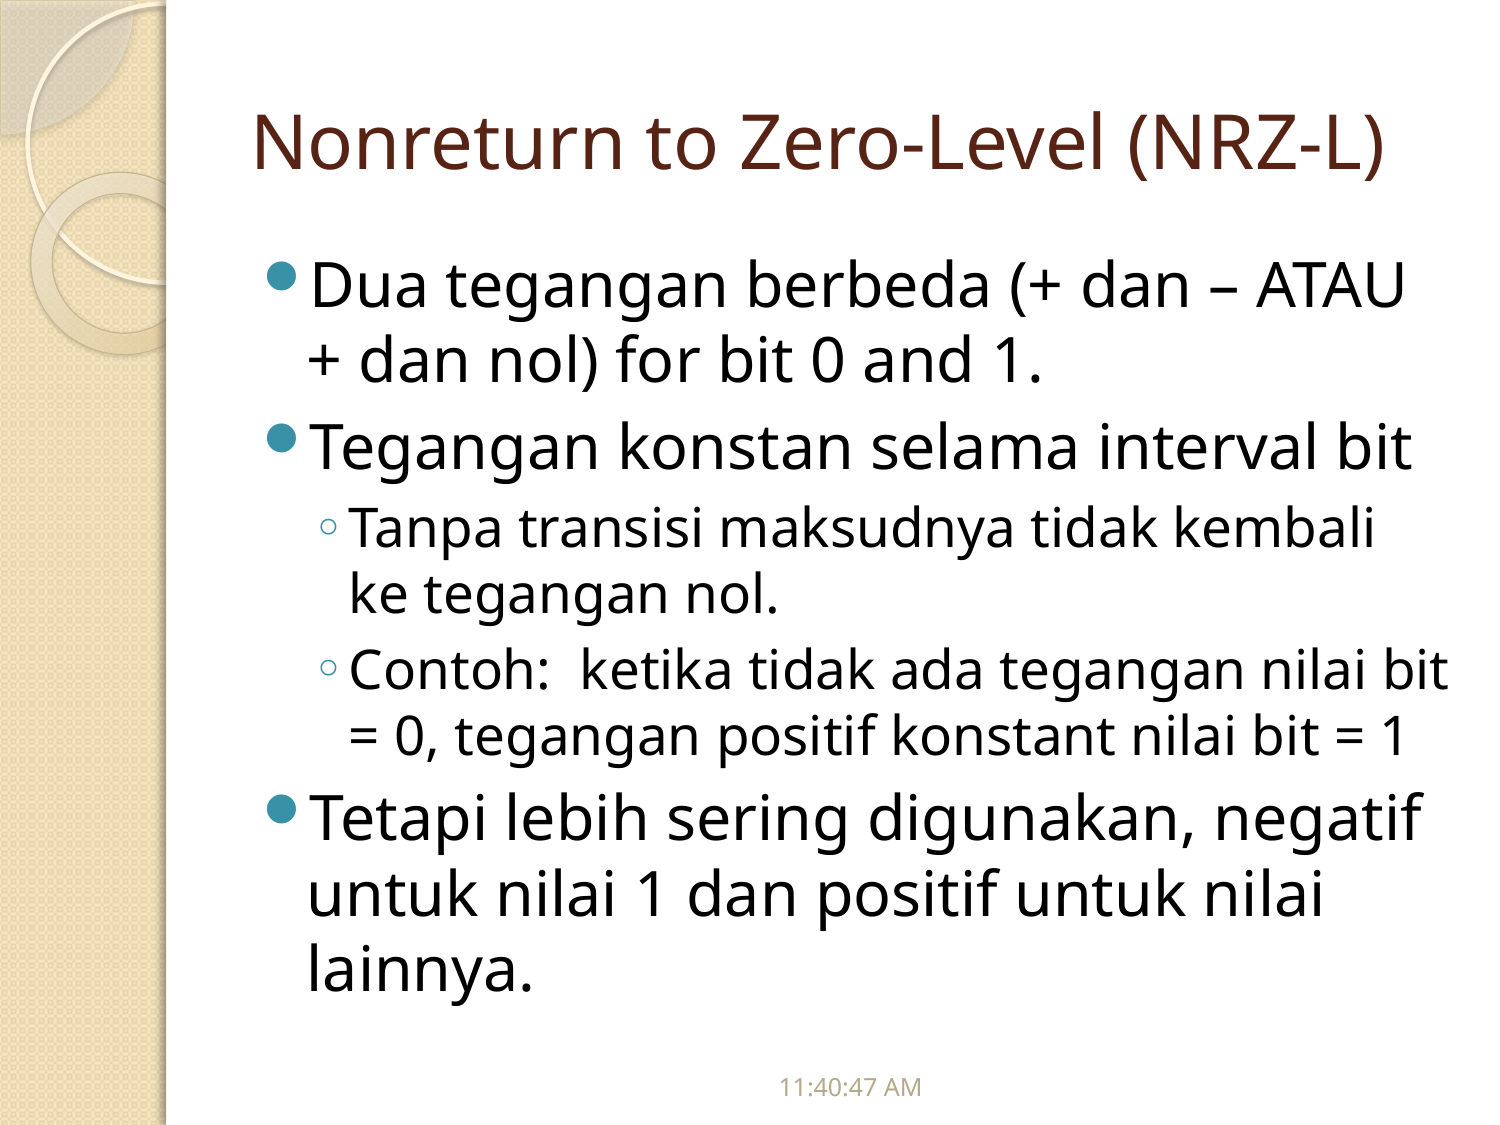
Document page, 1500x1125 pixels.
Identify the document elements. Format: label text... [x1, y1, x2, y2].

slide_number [587, 1034, 938, 1113]
list Dua tegangan berbeda (+ dan – ATAU + dan nol) for bit 0 and 1. Tegangan konstan selama interval bit Tanpa transisi maksudnya tidak kembali ke tegangan nol. Contoh: ketika tidak ada tegangan nilai bit = 0, tegangan positif konstant nilai bit = 1 Tetapi lebih sering digunakan, negatif untuk nilai 1 dan positif untuk nilai lainnya. [235, 237, 1466, 1025]
title Nonreturn to Zero-Level (NRZ-L) [235, 45, 1466, 233]
